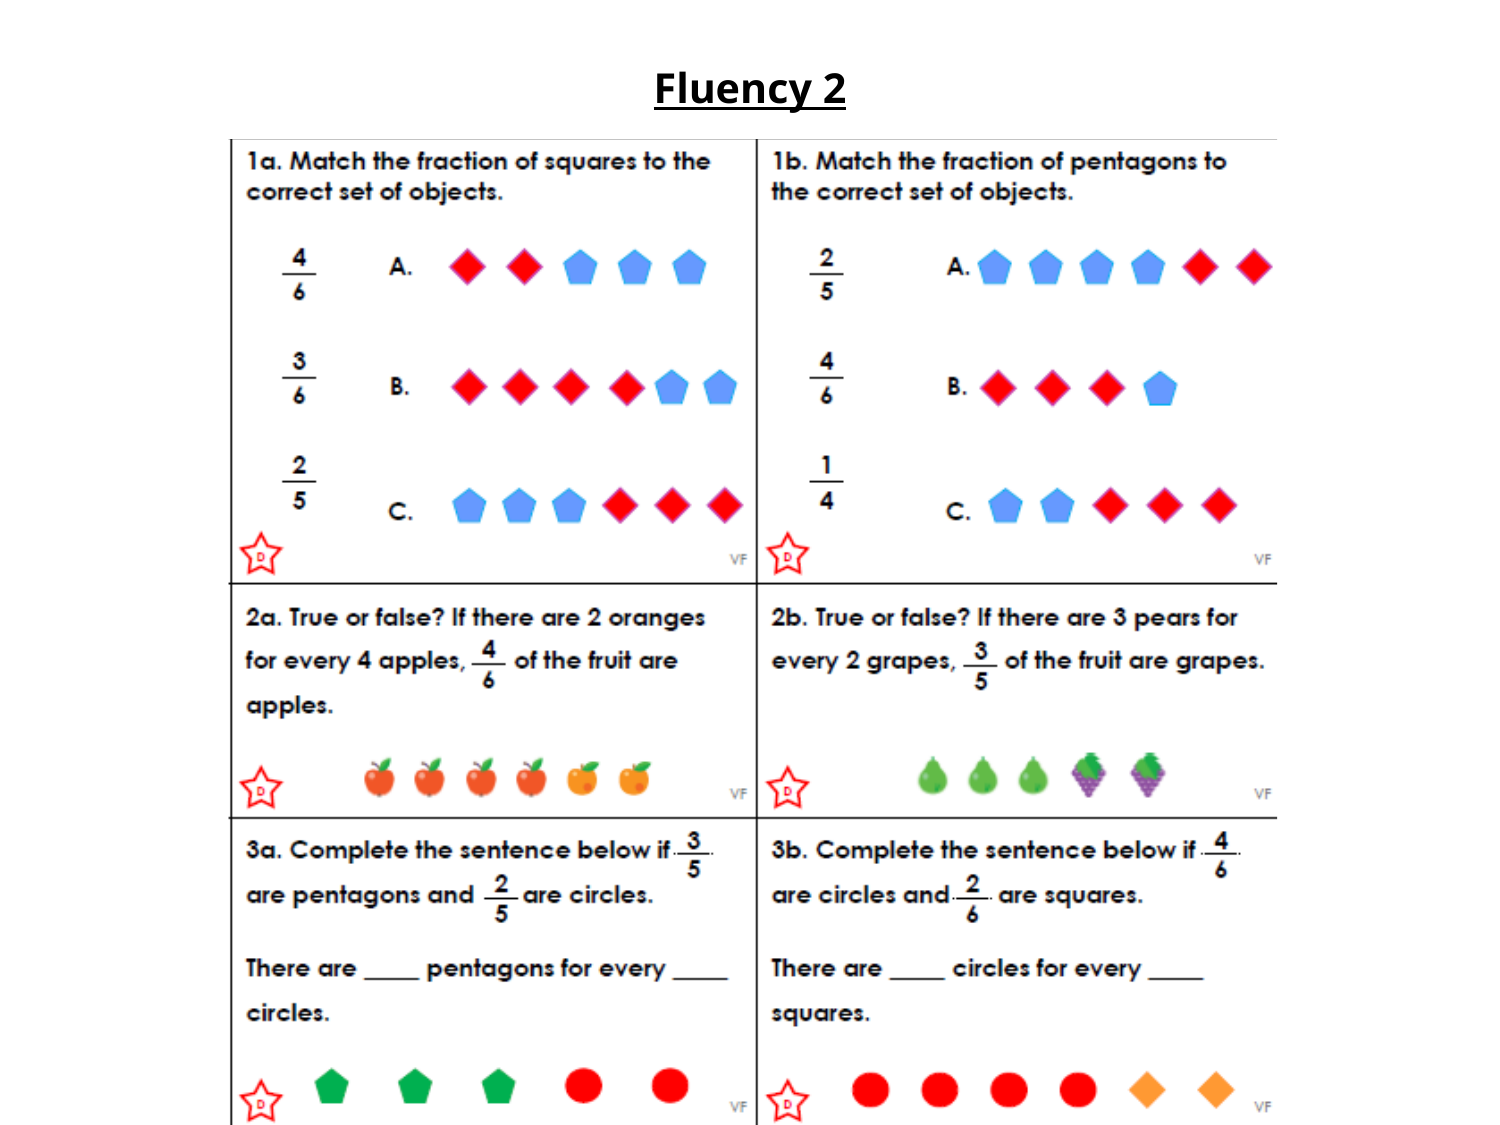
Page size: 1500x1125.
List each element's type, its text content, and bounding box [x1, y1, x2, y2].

picture [222, 139, 1278, 1125]
title Fluency 2 [103, 59, 1397, 120]
